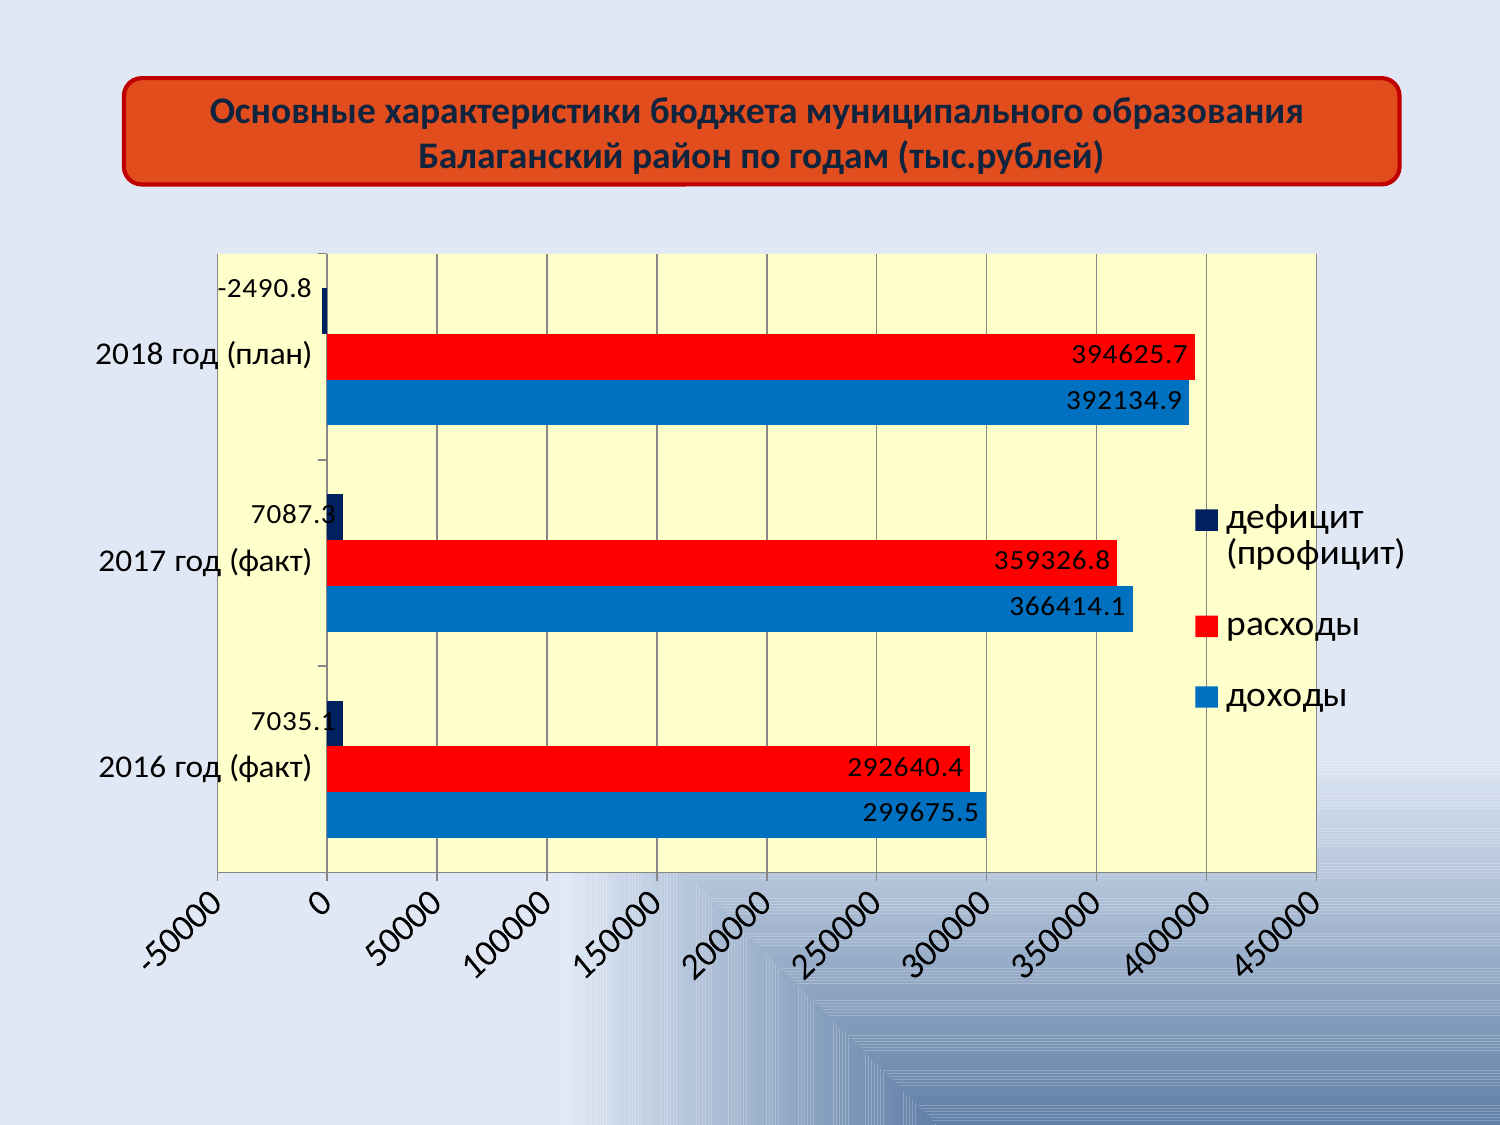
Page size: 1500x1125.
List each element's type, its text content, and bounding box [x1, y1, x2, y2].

chart [40, 231, 1442, 988]
text_box Основные характеристики бюджета муниципального образования Балаганский район по годам (тыс.рублей) [121, 76, 1402, 187]
